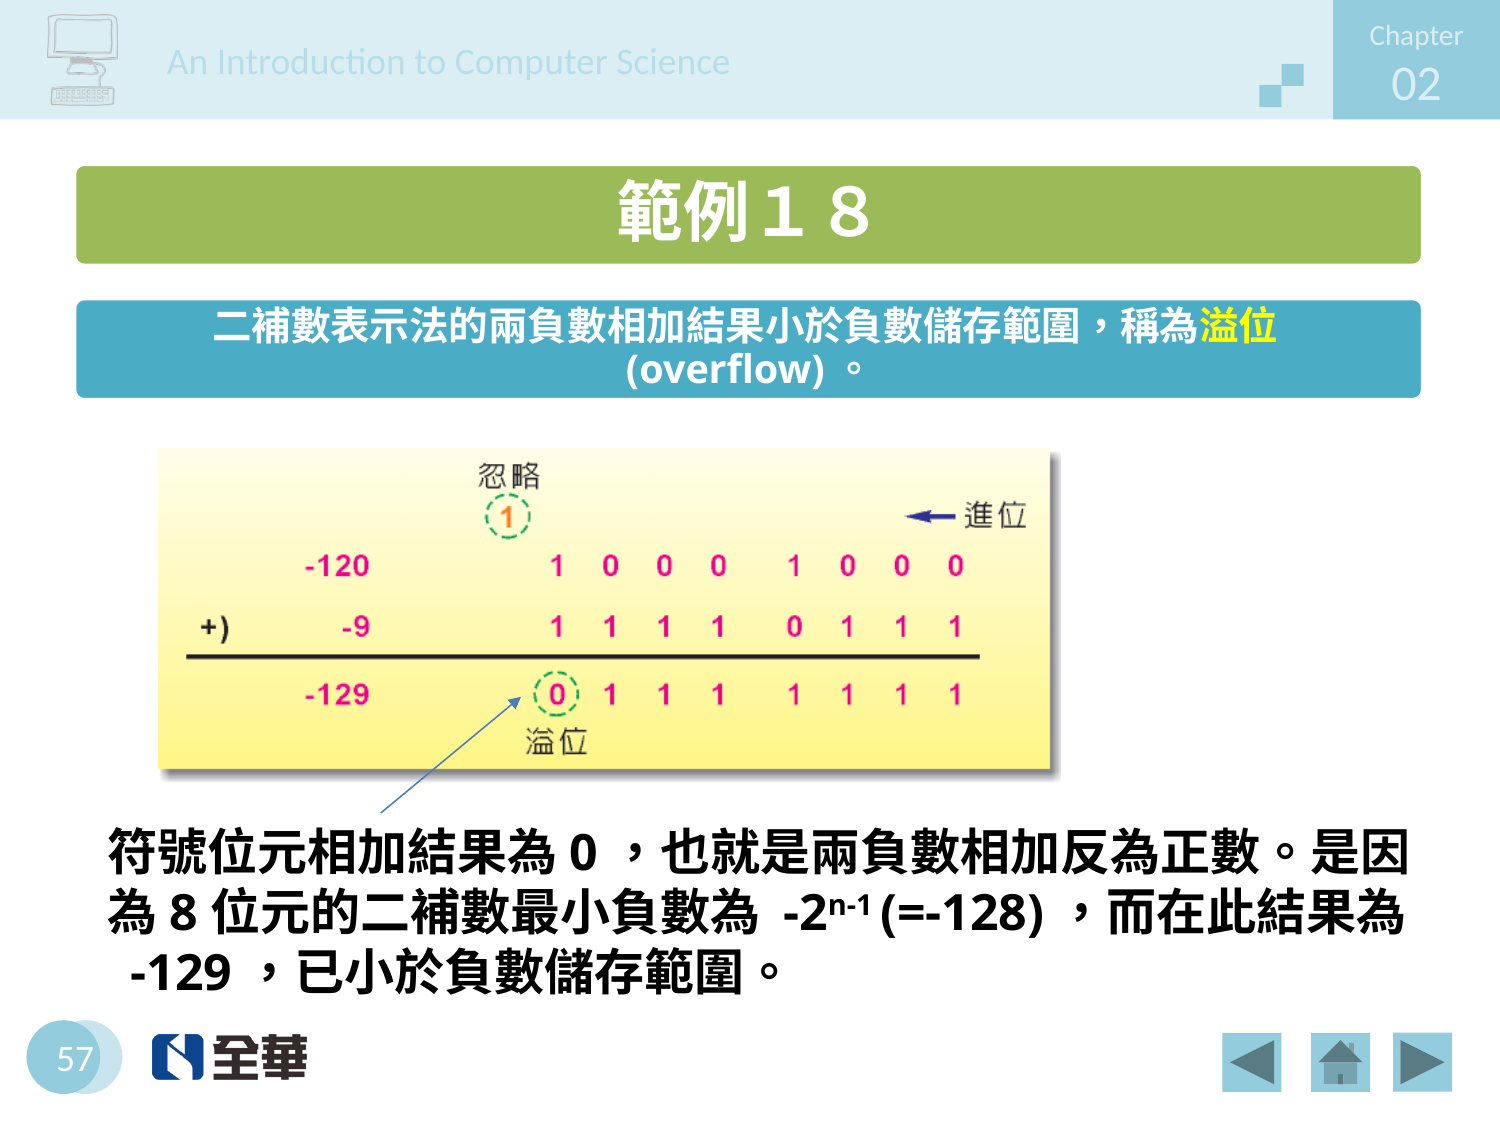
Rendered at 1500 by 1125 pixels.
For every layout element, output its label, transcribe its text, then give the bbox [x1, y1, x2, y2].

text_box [380, 696, 522, 814]
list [73, 163, 1424, 401]
picture [152, 1034, 307, 1080]
picture [47, 14, 118, 106]
picture [150, 431, 1061, 785]
text_box 符號位元相加結果為0，也就是兩負數相加反為正數。是因為8位元的二補數最小負數為 -2n-1 (=-128)，而在此結果為 -129，已小於負數儲存範圍。 [92, 812, 1444, 1008]
